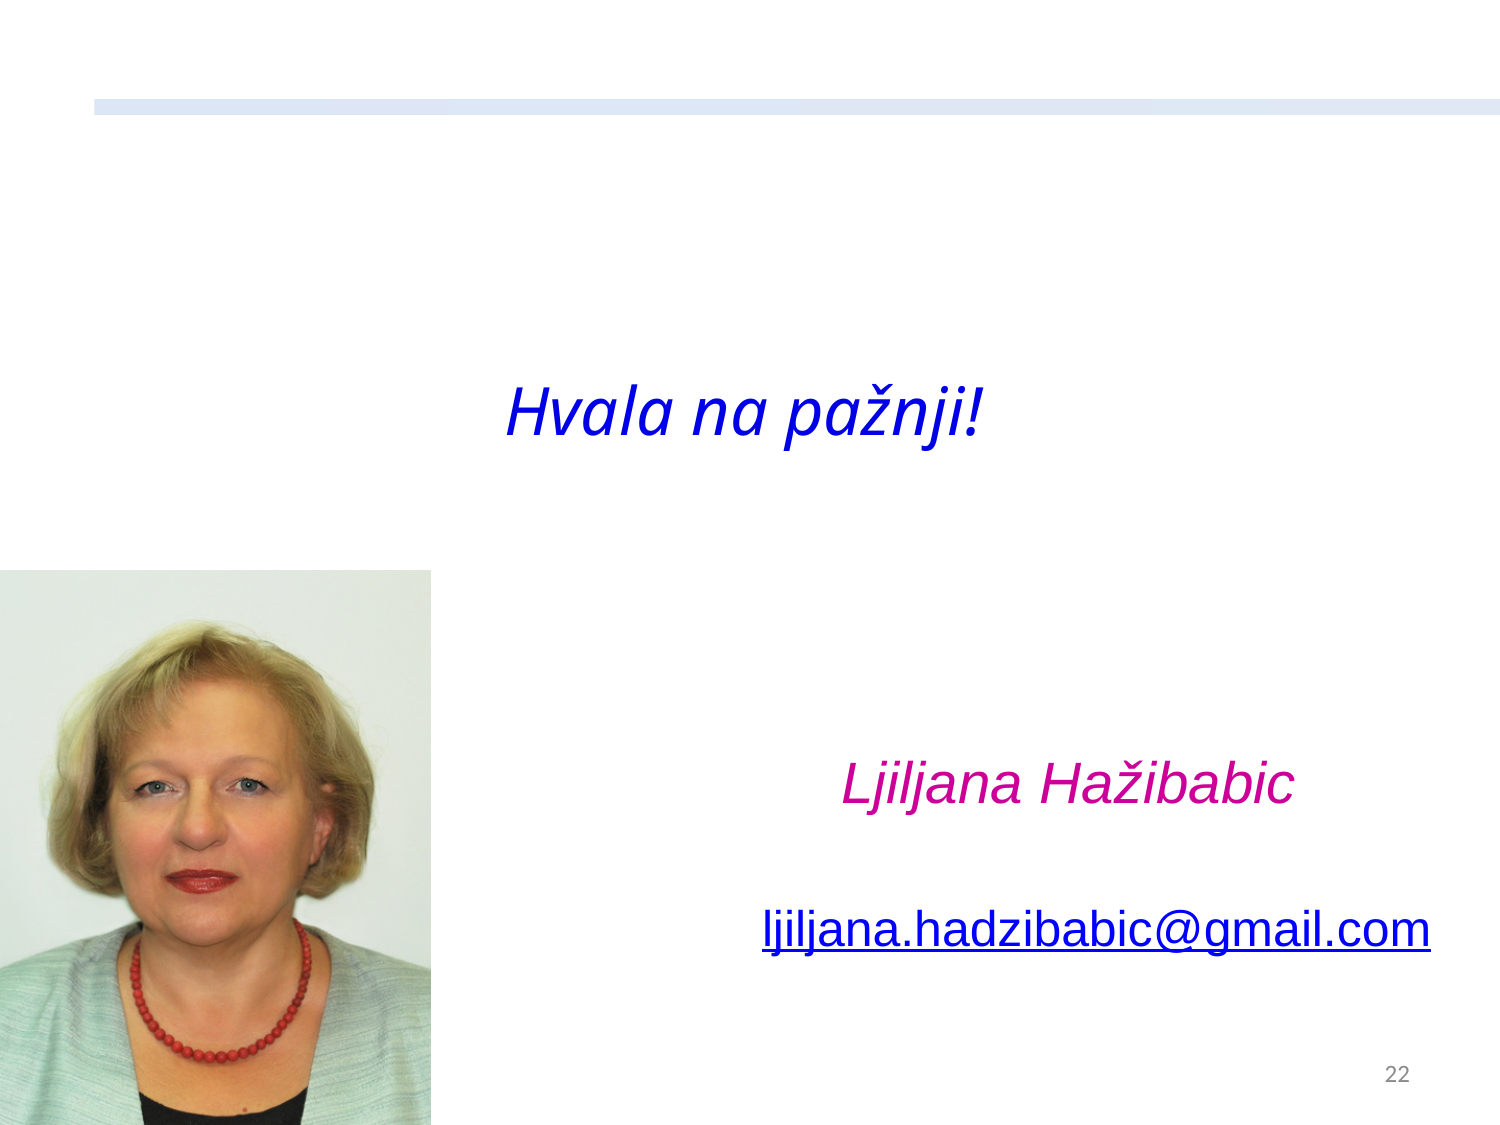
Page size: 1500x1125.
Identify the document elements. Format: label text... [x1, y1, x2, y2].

picture [0, 570, 432, 1125]
slide_number 22 [1074, 1042, 1425, 1103]
text_box [92, 98, 1500, 116]
text_box Ljiljana Hažibabic ljiljana.hadzibabic@gmail.com [662, 737, 1475, 1017]
text_box Hvala na pažnji! [489, 361, 998, 457]
